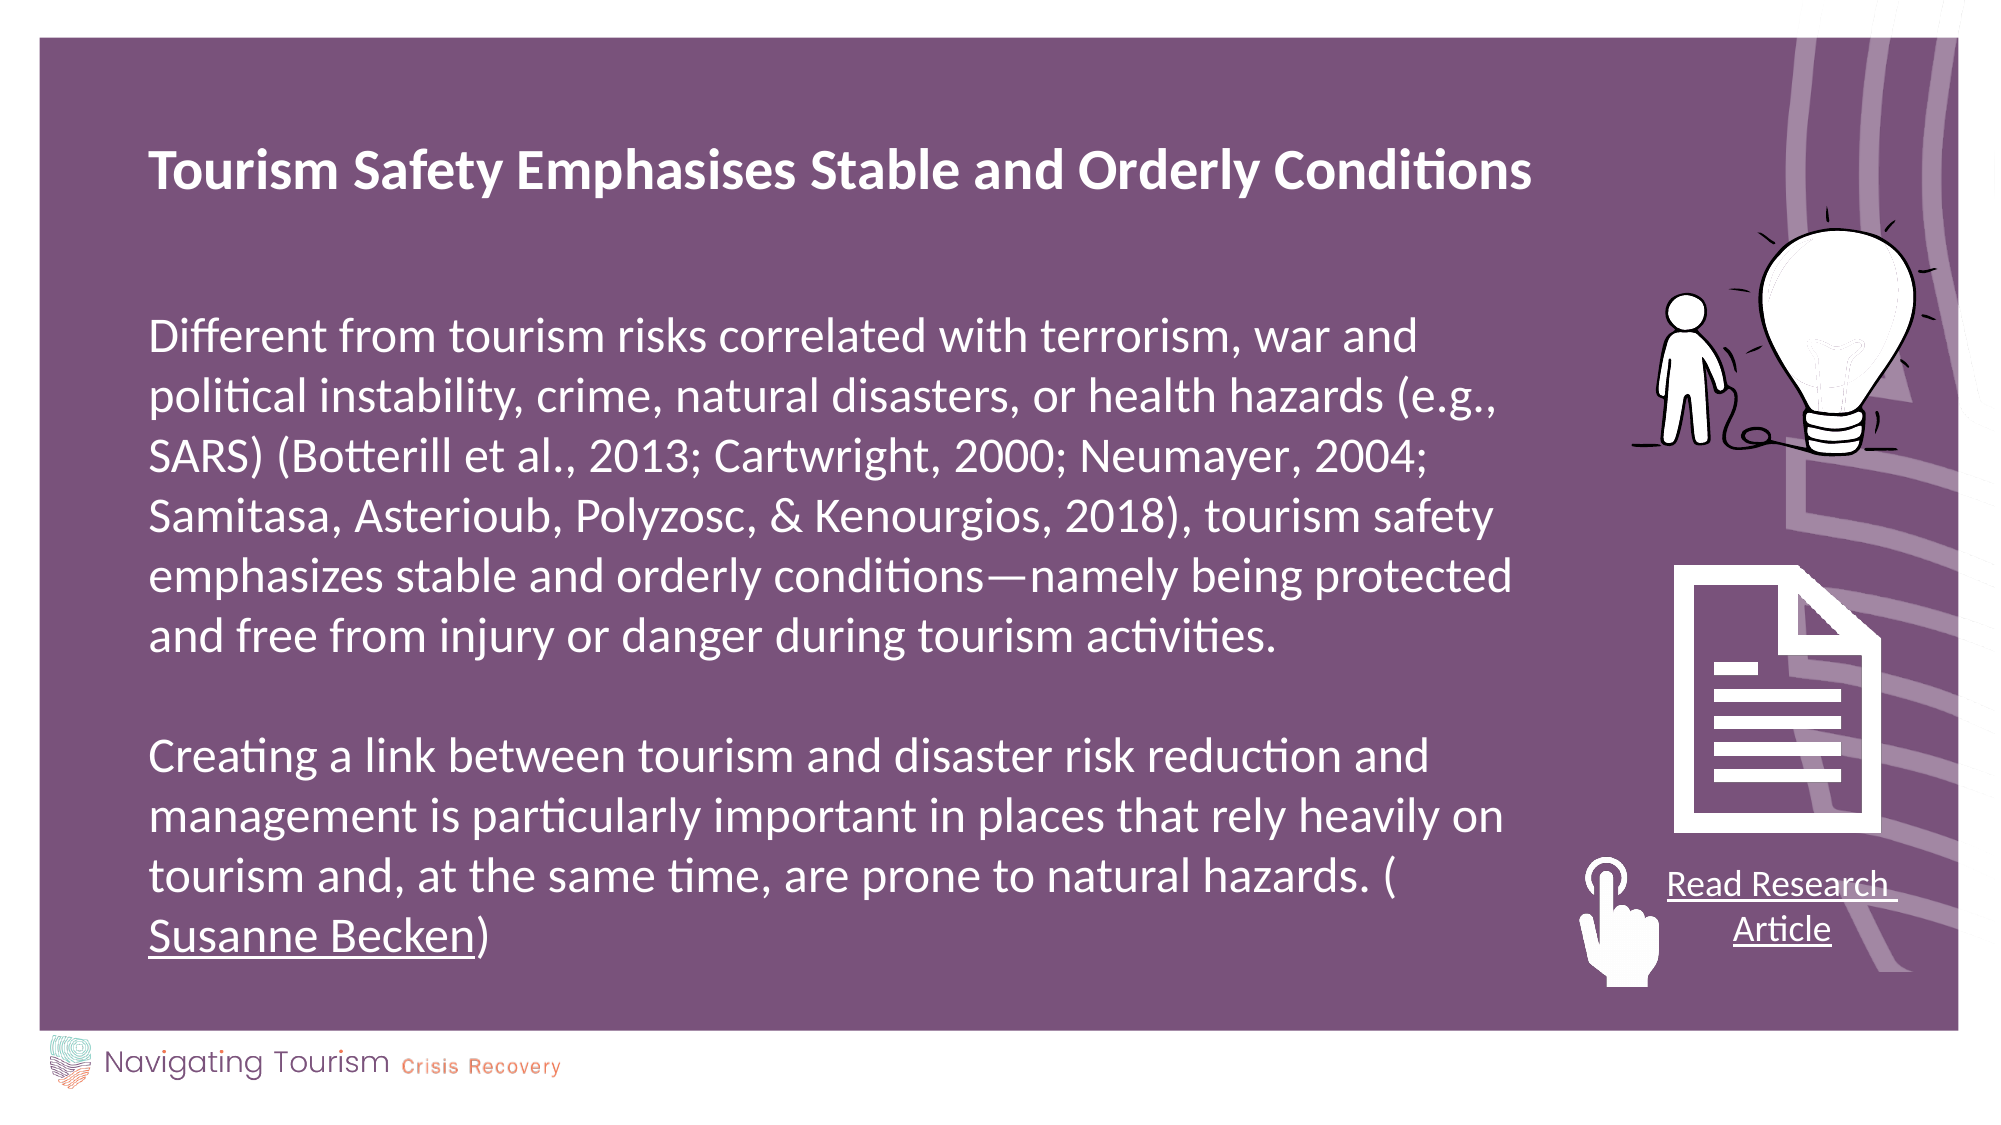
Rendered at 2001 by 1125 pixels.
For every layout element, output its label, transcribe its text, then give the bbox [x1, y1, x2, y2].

picture [1783, 0, 1995, 131]
picture [50, 1030, 97, 1093]
list Tourism Safety Emphasises Stable and Orderly Conditions [133, 131, 2000, 227]
text_box Read Research Article [1695, 859, 1936, 957]
list Different from tourism risks correlated with terrorism, war and political instability, crime, natural disasters, or health hazards (e.g., SARS) (Botterill et al., 2013; Cartwright, 2000; Neumayer, 2004; Samitasa, Asterioub, Polyzosc, & Kenourgios, 2018), tourism safety emphasizes stable and orderly conditions—namely being protected and free from injury or danger during tourism activities. Creating a link between tourism and disaster risk reduction and management is particularly important in places that rely heavily on tourism and, at the same time, are prone to natural hazards. (Susanne Becken) [133, 295, 1594, 1125]
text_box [1631, 205, 1938, 457]
picture [98, 1037, 133, 1086]
picture [1544, 227, 1995, 998]
